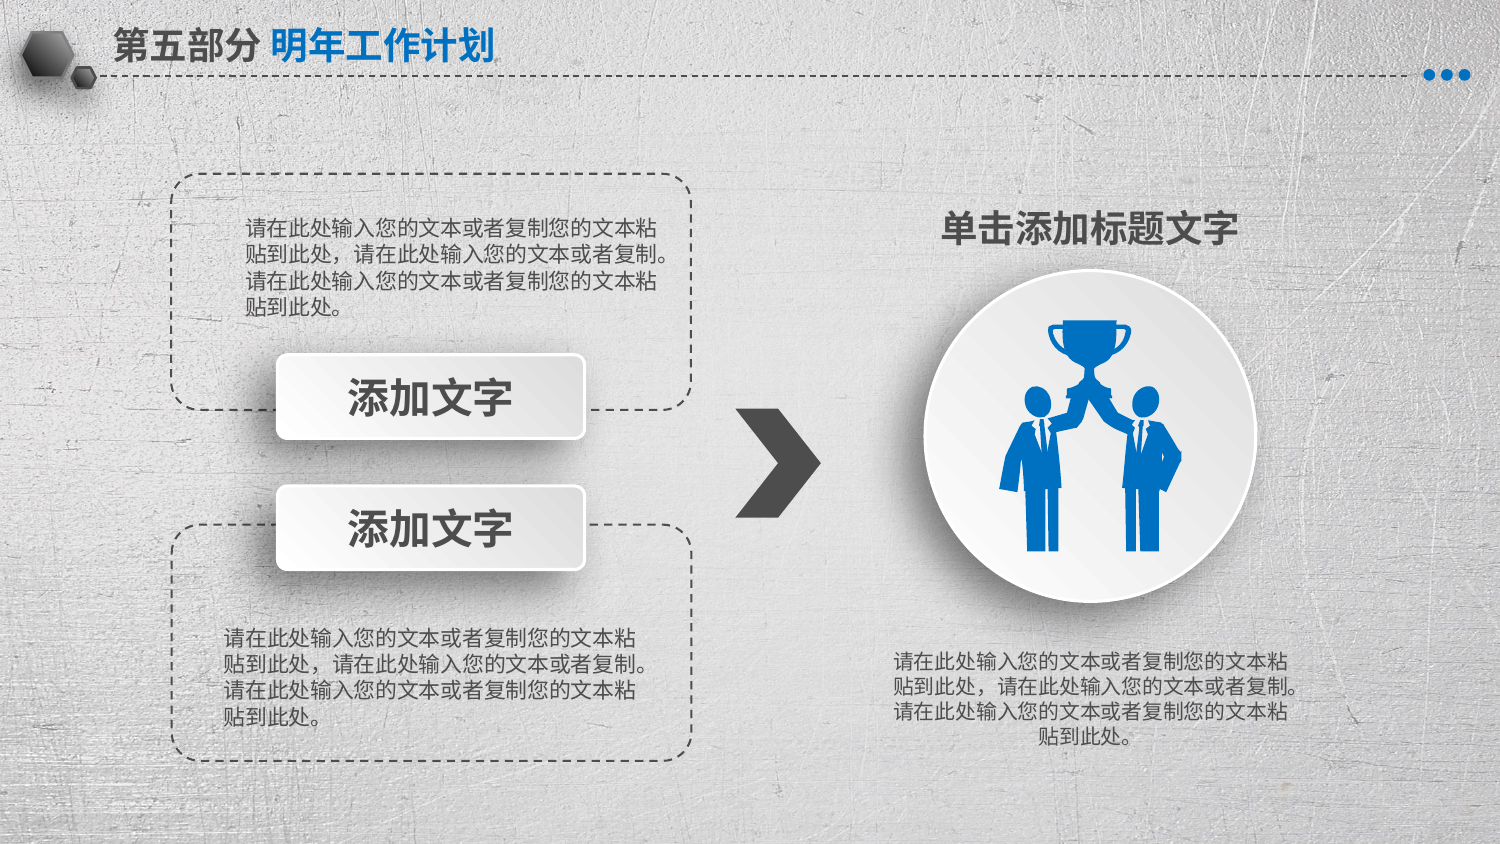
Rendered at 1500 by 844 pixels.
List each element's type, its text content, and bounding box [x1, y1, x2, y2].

text_box 请在此处输入您的文本或者复制您的文本粘贴到此处，请在此处输入您的文本或者复制。请在此处输入您的文本或者复制您的文本粘贴到此处。 [868, 641, 1313, 757]
text_box [169, 171, 694, 413]
text_box [922, 268, 1258, 604]
text_box 单击添加标题文字 [920, 197, 1260, 258]
picture [0, 0, 1500, 844]
text_box [169, 522, 694, 763]
text_box [733, 406, 823, 520]
text_box 添加文字 [275, 483, 587, 572]
text_box 请在此处输入您的文本或者复制您的文本粘贴到此处，请在此处输入您的文本或者复制。请在此处输入您的文本或者复制您的文本粘贴到此处。 [208, 617, 654, 737]
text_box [998, 320, 1182, 552]
text_box 请在此处输入您的文本或者复制您的文本粘贴到此处，请在此处输入您的文本或者复制。请在此处输入您的文本或者复制您的文本粘贴到此处。 [230, 207, 675, 328]
text_box 添加文字 [275, 352, 587, 441]
